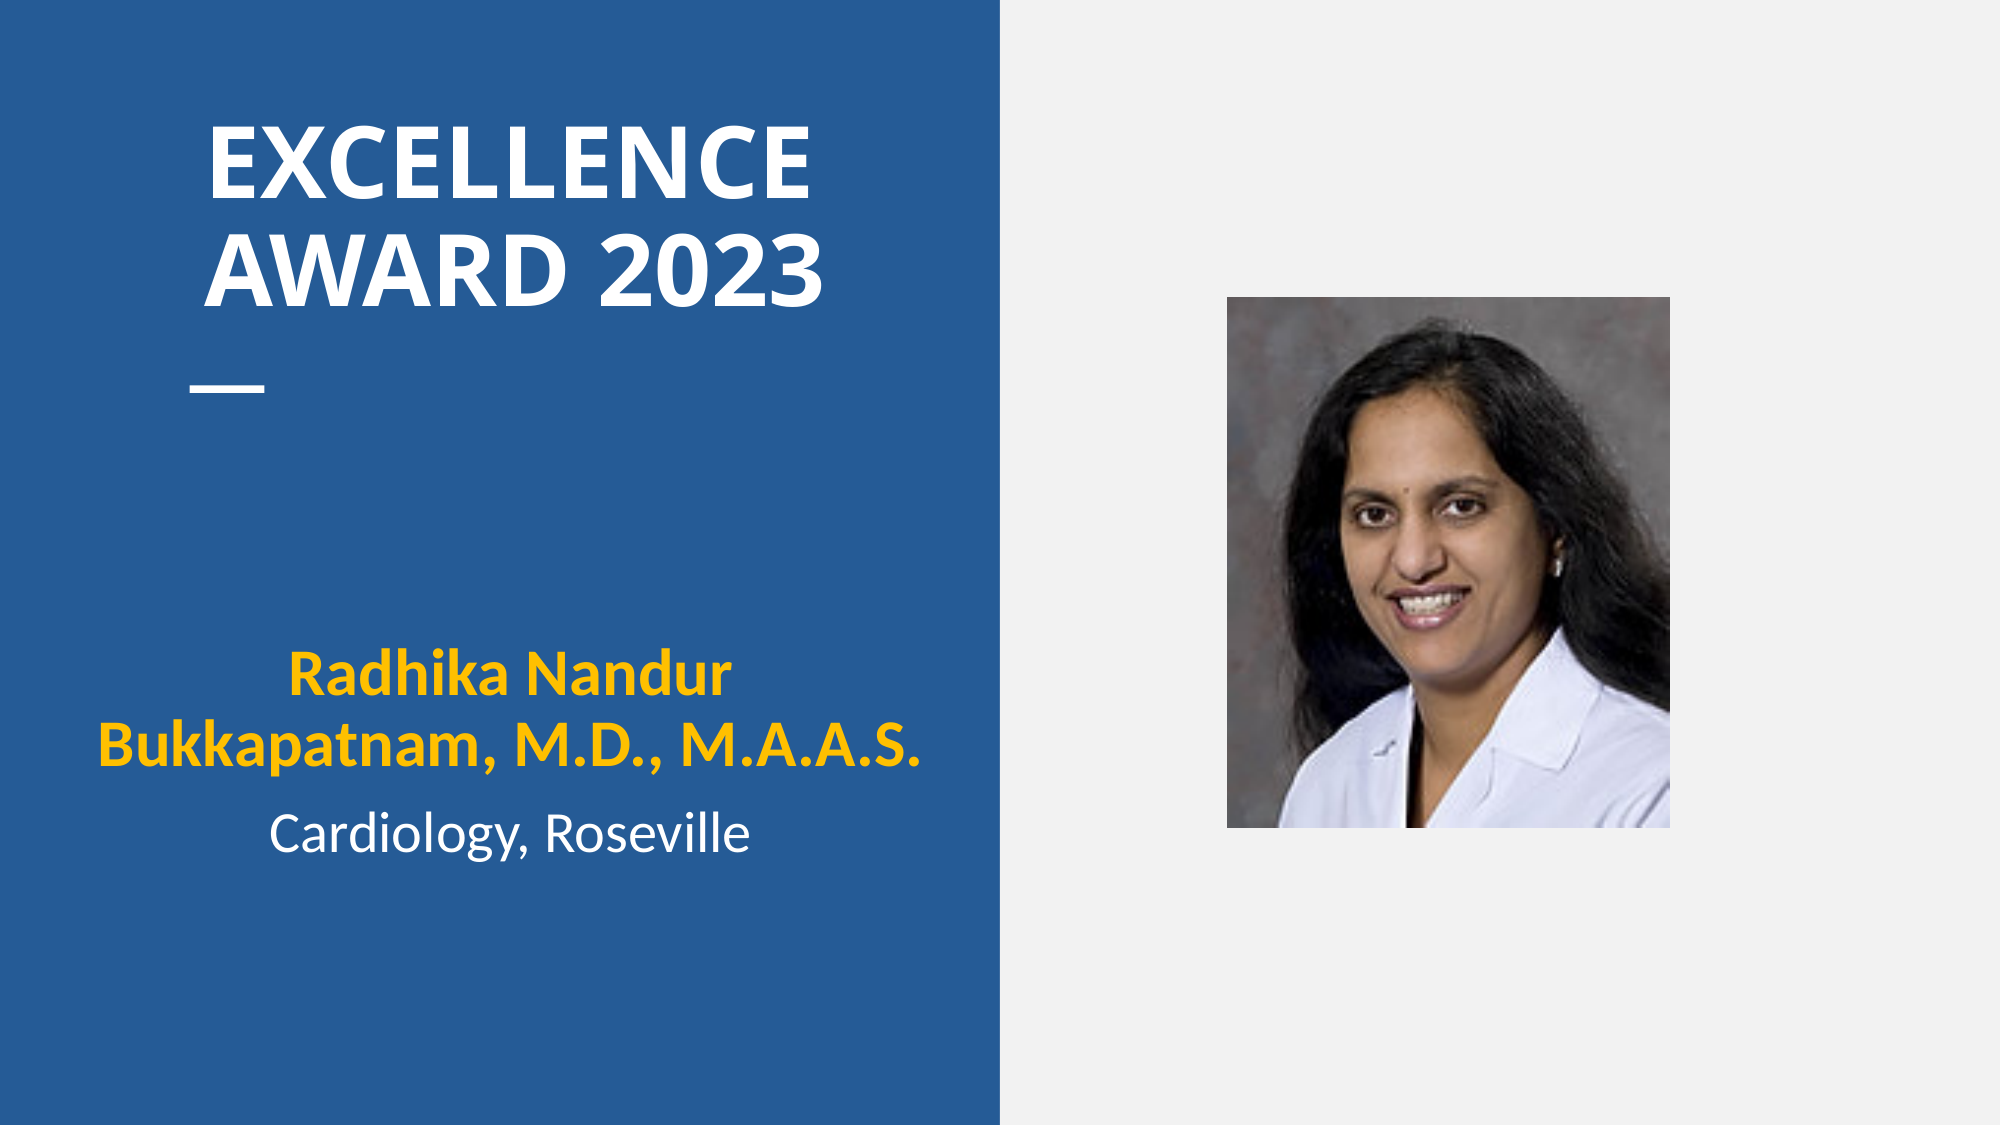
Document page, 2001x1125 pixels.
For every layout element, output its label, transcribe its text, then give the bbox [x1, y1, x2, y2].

text_box [999, 0, 2000, 1125]
text_box [0, 0, 999, 1125]
list Radhika Nandur Bukkapatnam, M.D., M.A.A.S. Cardiology, Roseville [73, 454, 949, 1048]
picture [1227, 297, 1670, 828]
title EXCELLENCE AWARD 2023 [189, 104, 897, 359]
text_box [188, 384, 265, 394]
